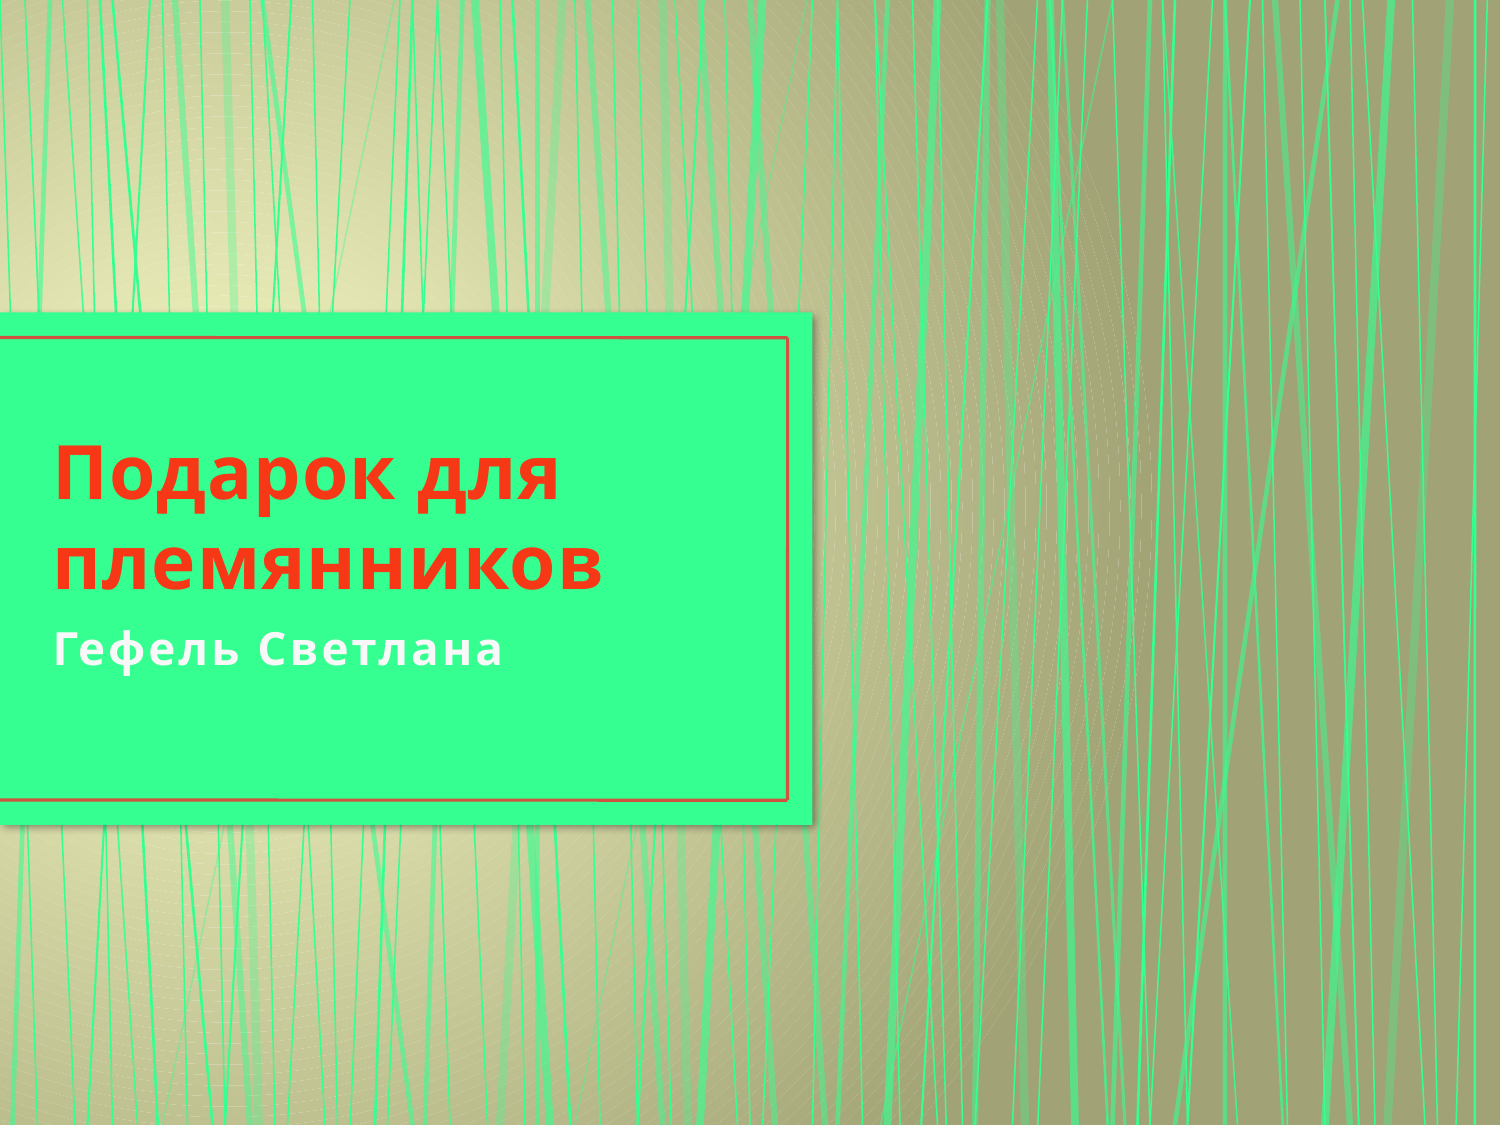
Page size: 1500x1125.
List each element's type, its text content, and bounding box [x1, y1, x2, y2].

title Подарок для племянников [37, 349, 763, 612]
subtitle Гефель Светлана [37, 612, 763, 788]
